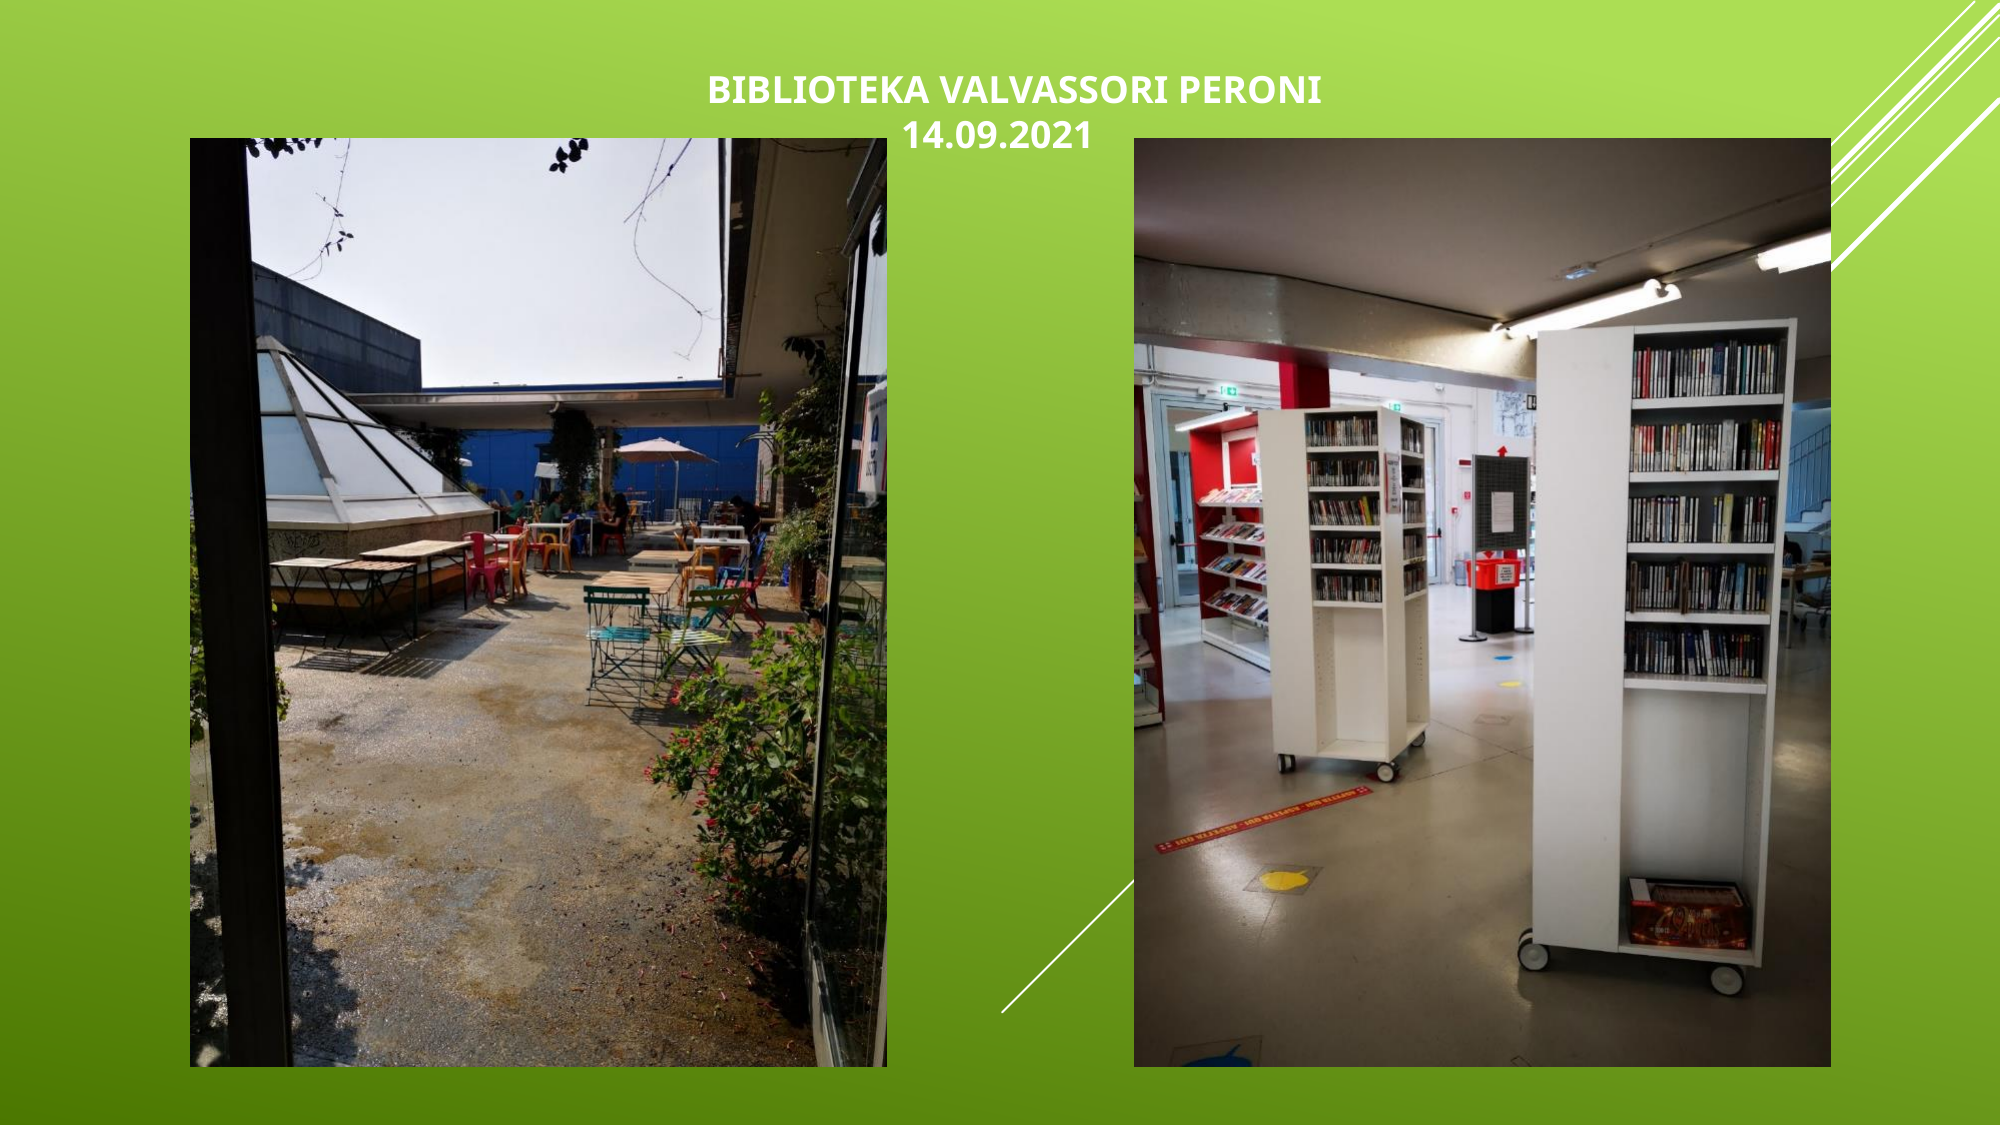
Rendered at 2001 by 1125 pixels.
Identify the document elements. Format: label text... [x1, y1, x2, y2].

picture [190, 138, 888, 1067]
text_box Biblioteka Valvassori PERONI 14.09.2021 [190, 58, 1698, 163]
picture [1134, 138, 1831, 1067]
